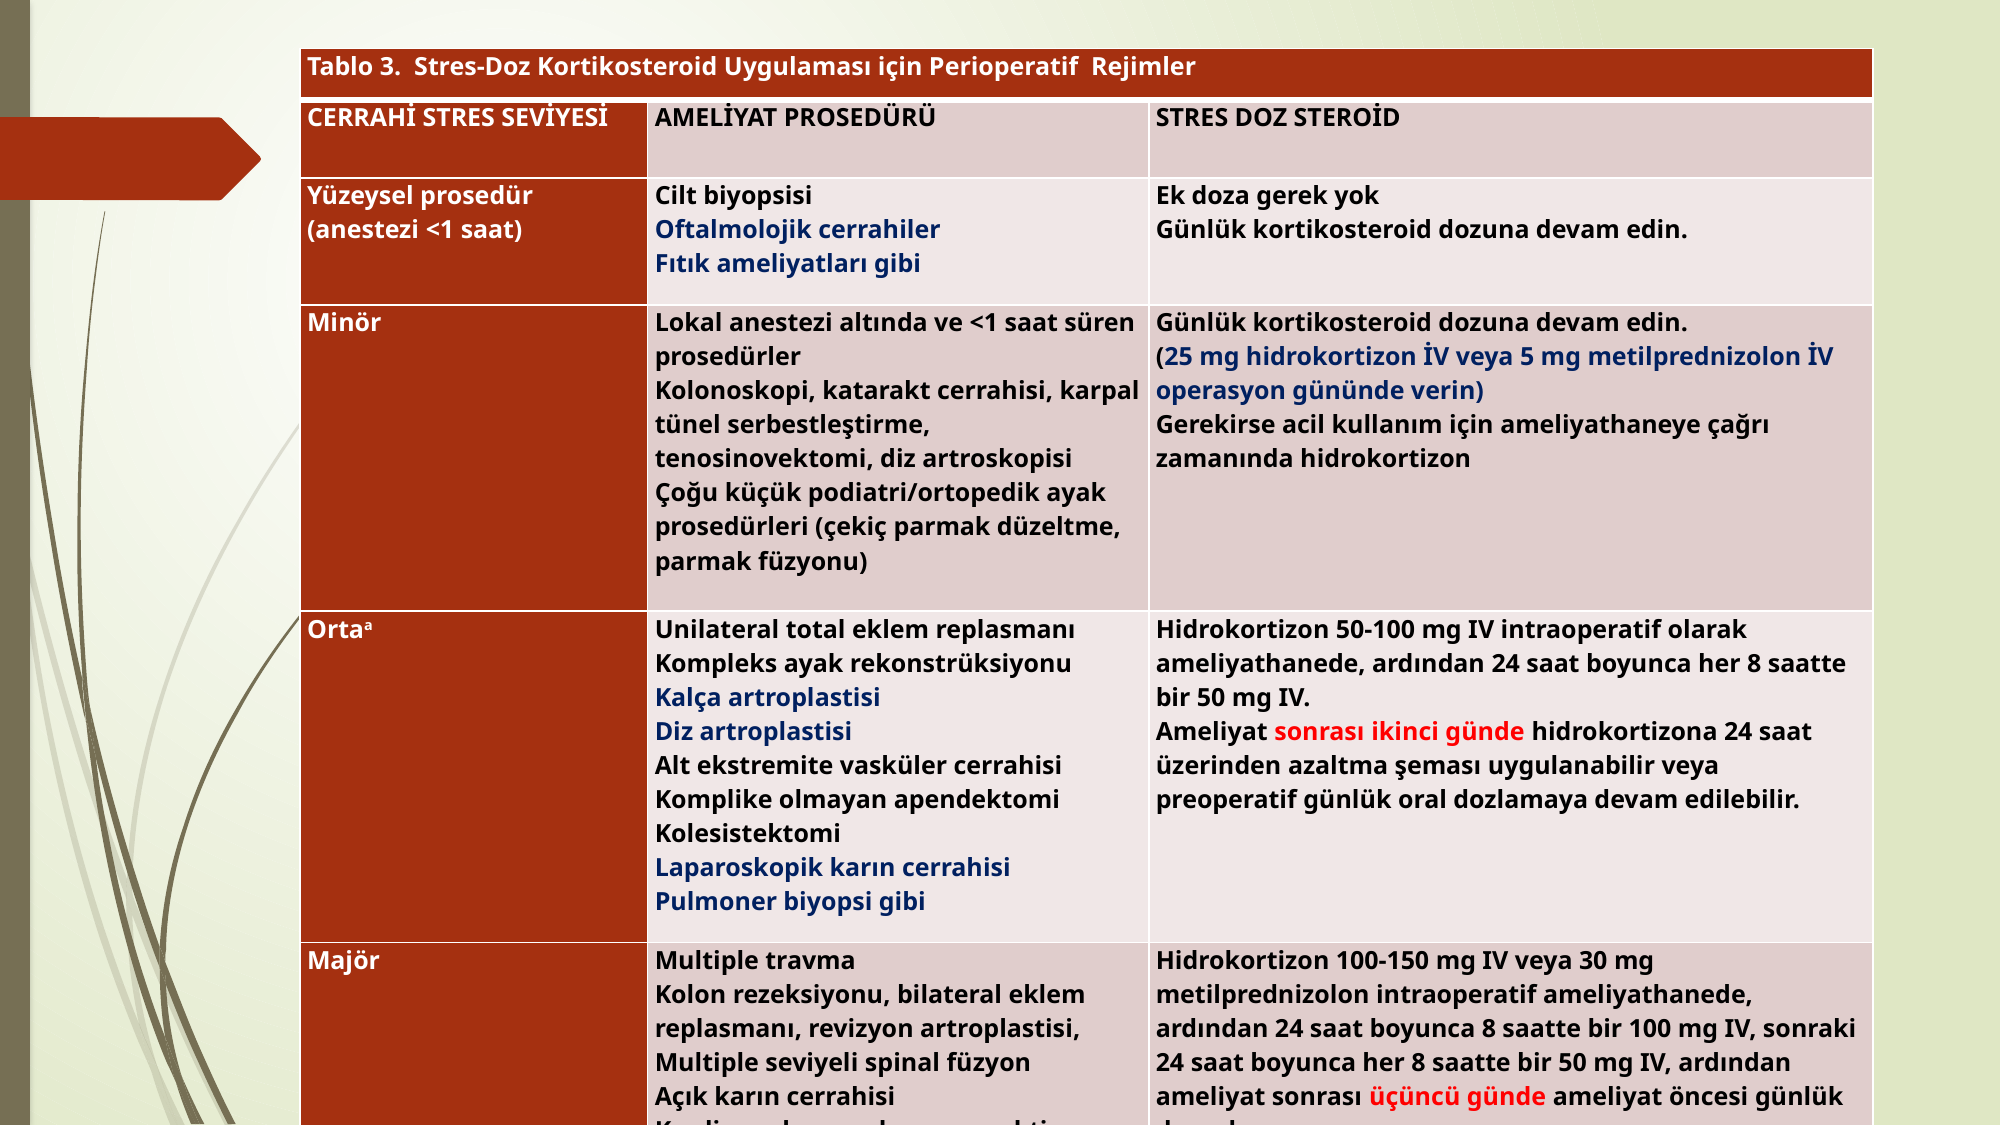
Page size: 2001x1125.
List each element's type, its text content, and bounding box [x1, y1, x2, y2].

table_cell Unilateral total eklem replasmanı Kompleks ayak rekonstrüksiyonu Kalça artroplastisi Diz artroplastisi Alt ekstremite vasküler cerrahisi Komplike olmayan apendektomi Kolesistektomi Laparoskopik karın cerrahisi Pulmoner biyopsi gibi [648, 612, 1148, 942]
table_header Tablo 3. Stres-Doz Kortikosteroid Uygulaması için Perioperatif Rejimler [301, 49, 1872, 97]
table_cell CERRAHİ STRES SEVİYESİ [301, 103, 647, 177]
table_cell Majör [301, 943, 647, 1125]
table_cell Yüzeysel prosedür (anestezi <1 saat) [301, 179, 647, 304]
table_cell Cilt biyopsisi Oftalmolojik cerrahiler Fıtık ameliyatları gibi [648, 179, 1148, 304]
table_cell Hidrokortizon 50-100 mg IV intraoperatif olarak ameliyathanede, ardından 24 saat boyunca her 8 saatte bir 50 mg IV. Ameliyat sonrası ikinci günde hidrokortizona 24 saat üzerinden azaltma şeması uygulanabilir veya preoperatif günlük oral dozlamaya devam edilebilir. [1150, 612, 1872, 942]
table_cell STRES DOZ STEROİD [1150, 103, 1872, 177]
table_cell Günlük kortikosteroid dozuna devam edin. (25 mg hidrokortizon İV veya 5 mg metilprednizolon İV operasyon gününde verin) Gerekirse acil kullanım için ameliyathaneye çağrı zamanında hidrokortizon [1150, 306, 1872, 610]
table_cell Multiple travma Kolon rezeksiyonu, bilateral eklem replasmanı, revizyon artroplastisi, Multiple seviyeli spinal füzyon Açık karın cerrahisi Kardiyopulmoner bypas gerektiren herhangi bir ameliyat [648, 943, 1148, 1125]
table_cell Minör [301, 306, 647, 610]
table_cell AMELİYAT PROSEDÜRÜ [648, 103, 1148, 177]
table_cell Ek doza gerek yok Günlük kortikosteroid dozuna devam edin. [1150, 179, 1872, 304]
table_cell Hidrokortizon 100-150 mg IV veya 30 mg metilprednizolon intraoperatif ameliyathanede, ardından 24 saat boyunca 8 saatte bir 100 mg IV, sonraki 24 saat boyunca her 8 saatte bir 50 mg IV, ardından ameliyat sonrası üçüncü günde ameliyat öncesi günlük doza devam. [1150, 943, 1872, 1125]
table_cell Ortaa [301, 612, 647, 942]
table_cell Lokal anestezi altında ve <1 saat süren prosedürler Kolonoskopi, katarakt cerrahisi, karpal tünel serbestleştirme, tenosinovektomi, diz artroskopisi Çoğu küçük podiatri/ortopedik ayak prosedürleri (çekiç parmak düzeltme, parmak füzyonu) [648, 306, 1148, 610]
